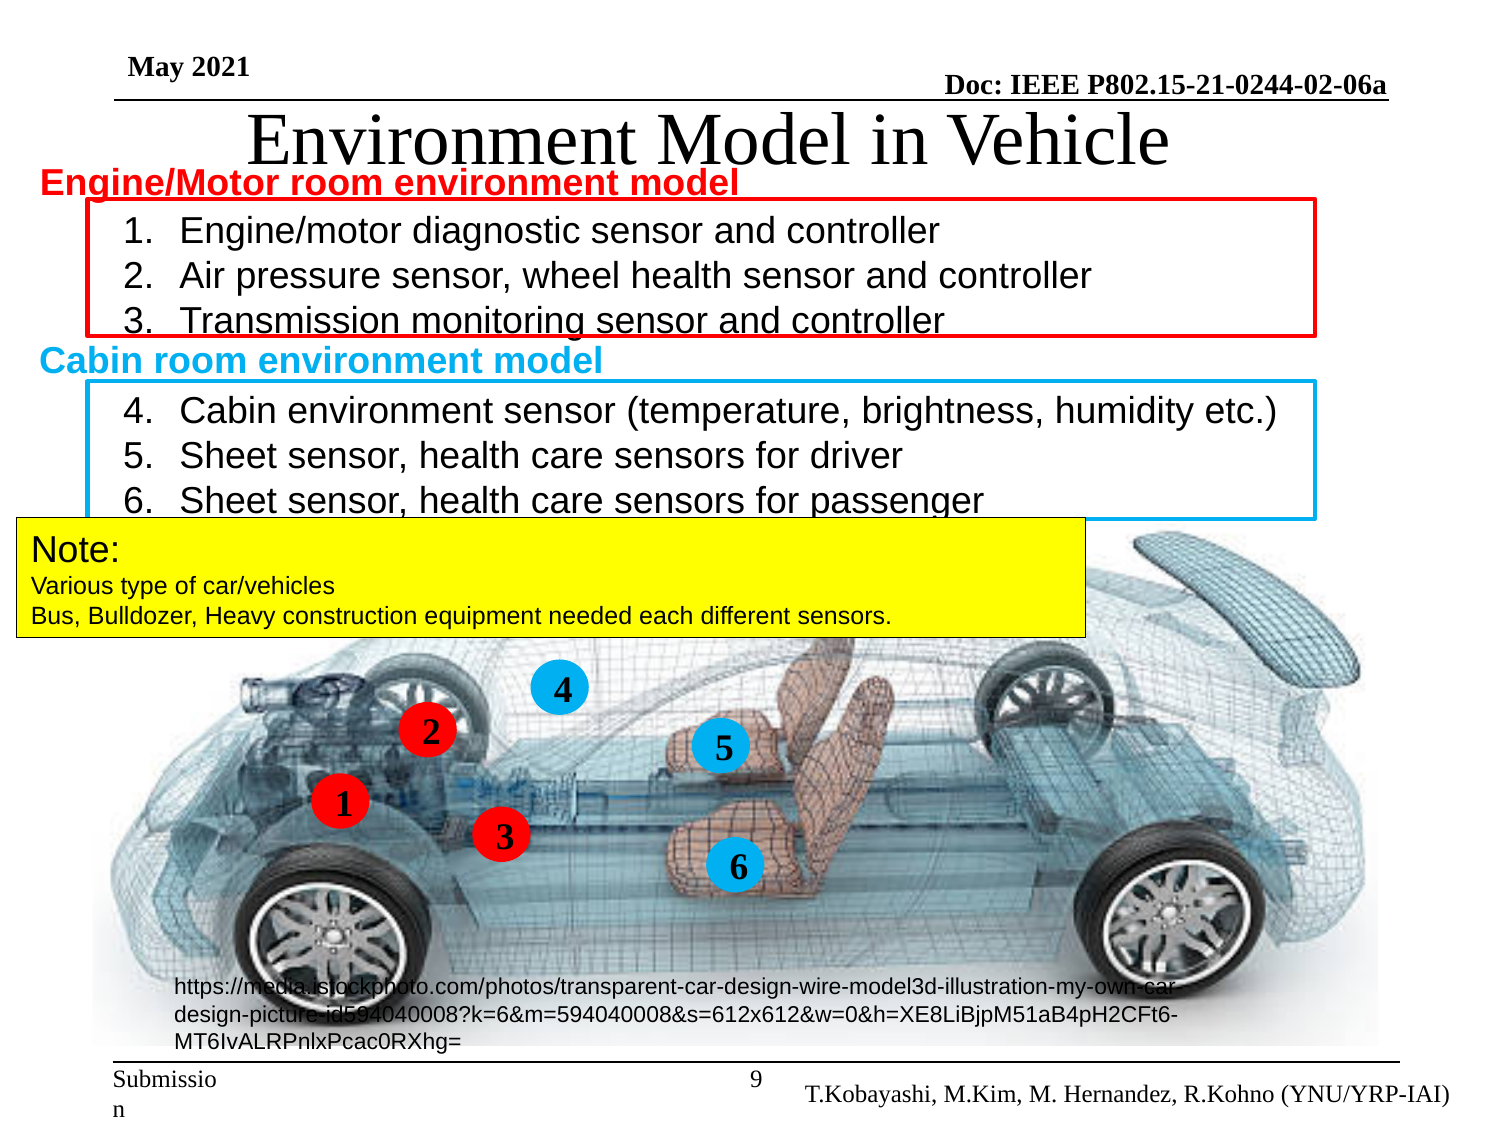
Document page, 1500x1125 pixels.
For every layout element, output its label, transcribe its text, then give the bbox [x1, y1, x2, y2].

text_box Engine/motor diagnostic sensor and controller Air pressure sensor, wheel health sensor and controller Transmission monitoring sensor and controller Cabin environment sensor (temperature, brightness, humidity etc.) Sheet sensor, health care sensors for driver Sheet sensor, health care sensors for passenger [795, 198, 1394, 529]
text_box [85, 379, 1317, 518]
text_box Note: Various type of car/vehicles Bus, Bulldozer, Heavy construction equipment needed each different sensors. [16, 517, 1086, 638]
picture [92, 519, 1379, 1046]
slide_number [112, 62, 375, 98]
text_box [85, 197, 1317, 338]
slide_number 9 [712, 1062, 801, 1093]
title Environment Model in Vehicle [231, 97, 1350, 172]
text_box Cabin room environment model [24, 328, 795, 389]
text_box https://media.istockphoto.com/photos/transparent-car-design-wire-model3d-illustration-my-own-car-design-picture-id594040008?k=6&m=594040008&s=612x612&w=0&h=XE8LiBjpM51aB4pH2CFt6-MT6IvALRPnlxPcac0RXhg= [159, 1054, 1224, 1062]
footer T.Kobayashi, M.Kim, M. Hernandez, R.Kohno (YNU/YRP-IAI) [764, 1062, 1466, 1094]
text_box Engine/Motor room environment model [24, 150, 830, 211]
